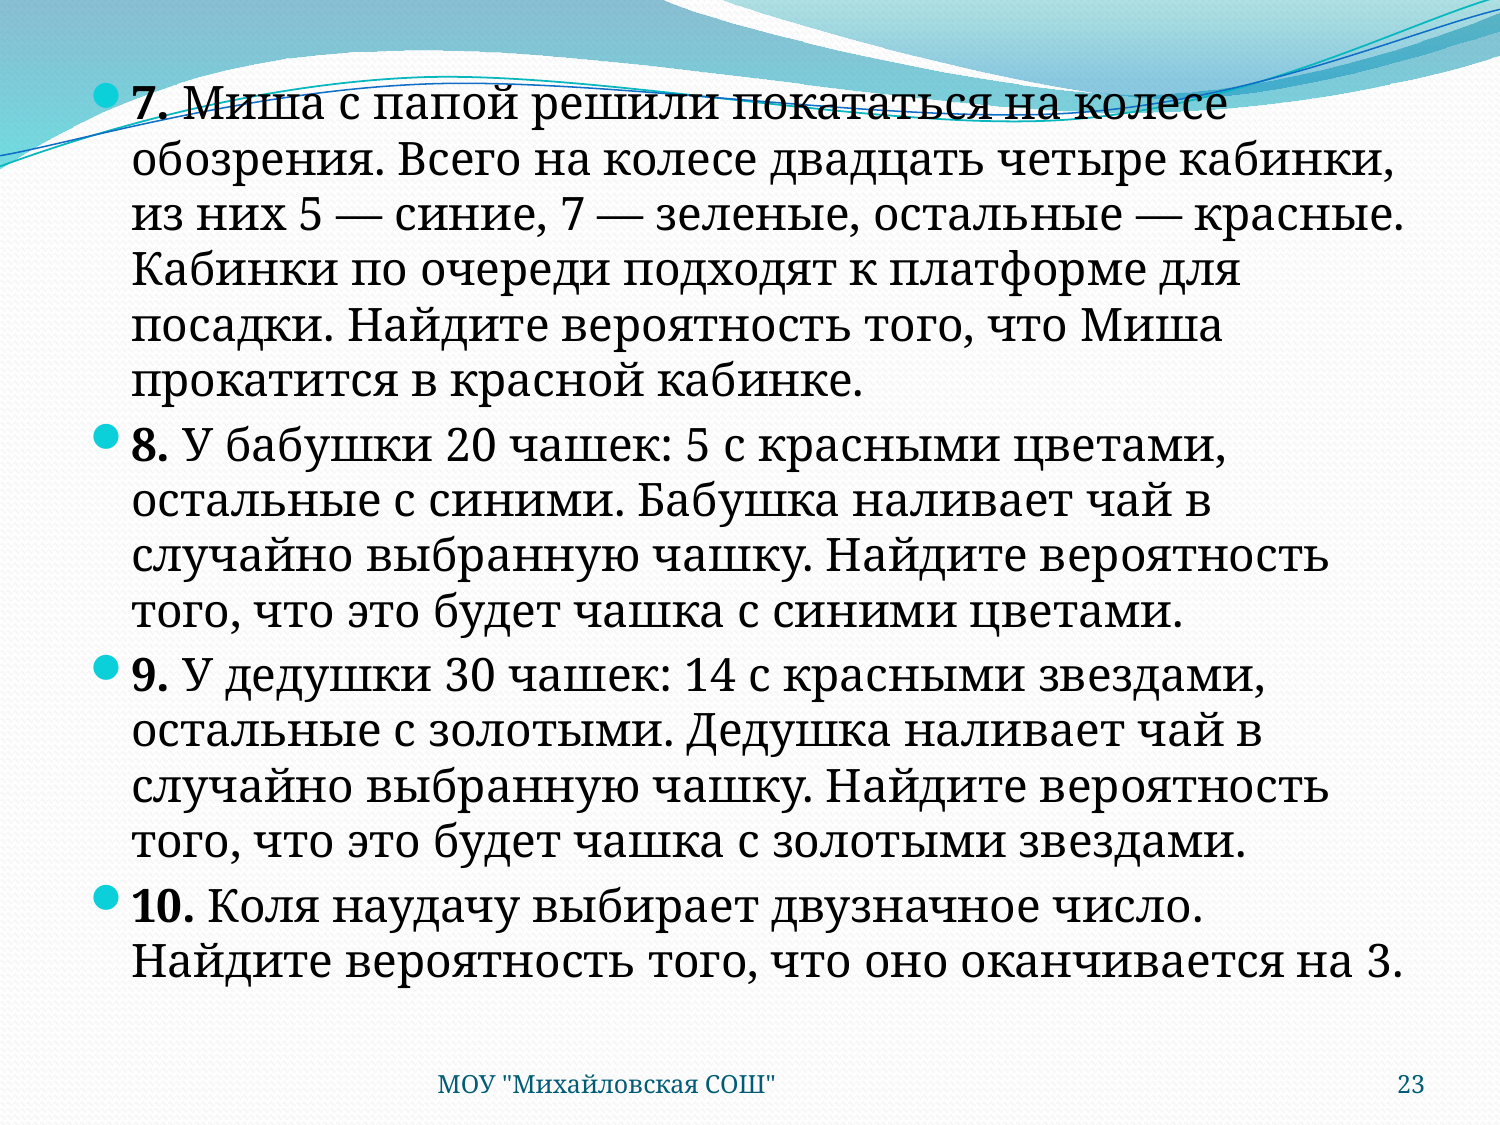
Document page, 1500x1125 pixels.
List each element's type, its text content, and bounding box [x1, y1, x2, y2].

slide_number 23 [1299, 1042, 1425, 1103]
footer МОУ "Михайловская СОШ" [437, 1042, 988, 1103]
list 7. Миша с папой решили покататься на колесе обозрения. Всего на колесе двадцать четыре кабинки, из них 5 — синие, 7 — зеленые, остальные — красные. Кабинки по очереди подходят к платформе для посадки. Найдите вероятность того, что Миша прокатится в красной кабинке. 8. У бабушки 20 чашек: 5 с красными цветами, остальные с синими. Бабушка наливает чай в случайно выбранную чашку. Найдите вероятность того, что это будет чашка с синими цветами. 9. У дедушки 30 чашек: 14 с красными звездами, остальные с золотыми. Дедушка наливает чай в случайно выбранную чашку. Найдите вероятность того, что это будет чашка с золотыми звездами. 10. Коля наудачу выбирает двузначное число. Найдите вероятность того, что оно оканчивается на 3. [75, 66, 1425, 1005]
